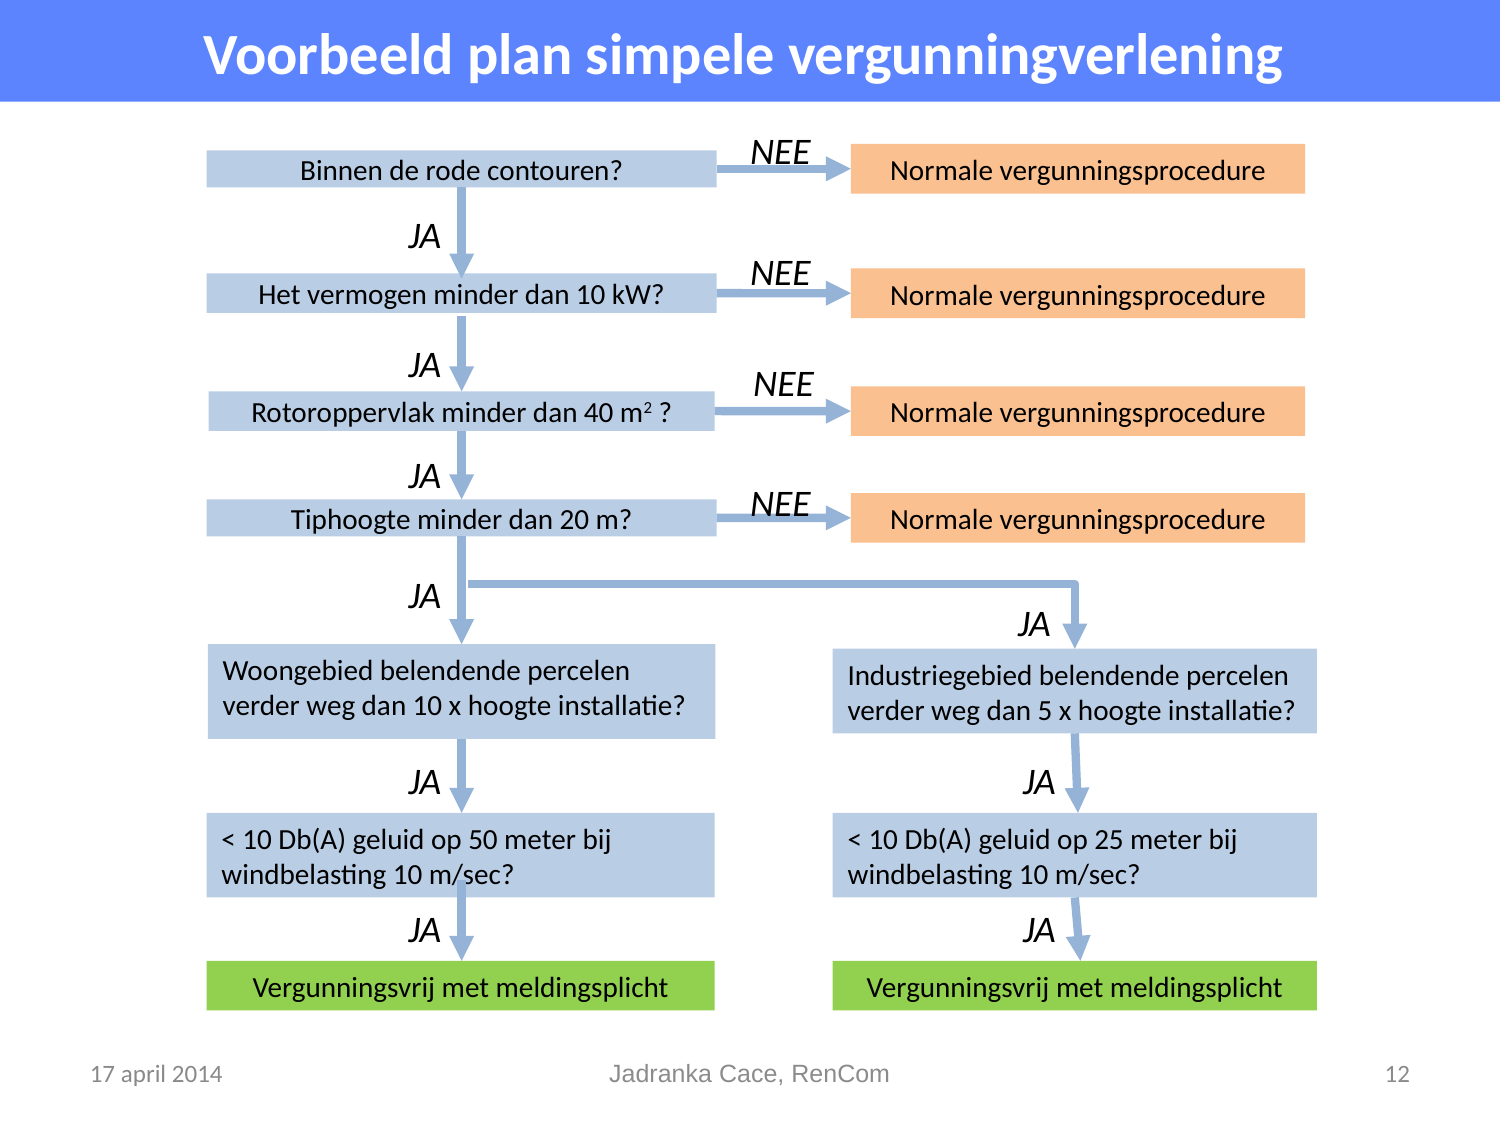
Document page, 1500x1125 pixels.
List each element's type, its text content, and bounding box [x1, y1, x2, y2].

text_box Jadranka Cace, RenCom [512, 1042, 988, 1103]
text_box Voorbeeld plan simpele vergunningverlening [0, 0, 1500, 102]
text_box 17 april 2014 [75, 1042, 425, 1103]
slide_number 12 [1074, 1042, 1425, 1103]
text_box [206, 119, 1318, 1012]
